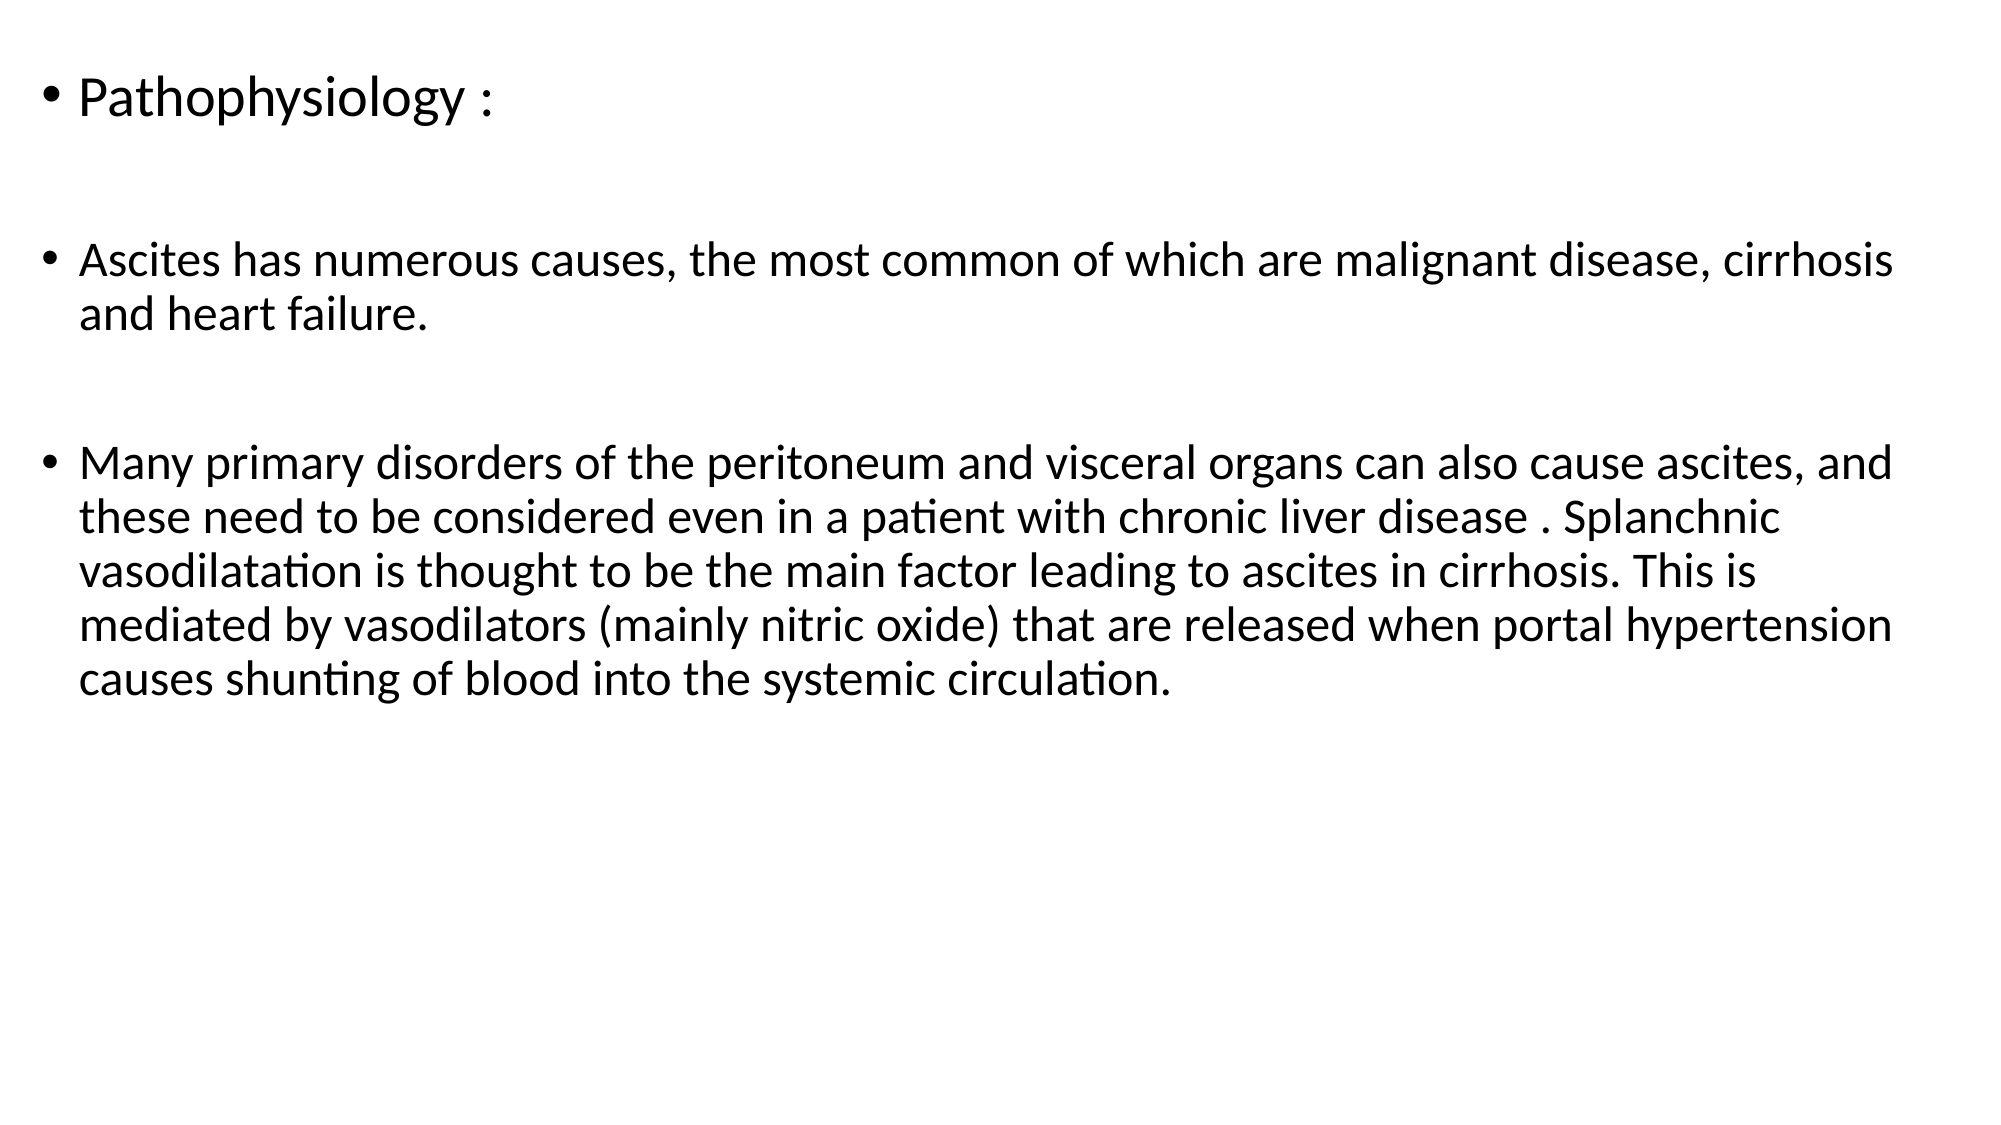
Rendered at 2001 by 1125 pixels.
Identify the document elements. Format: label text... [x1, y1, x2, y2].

list Pathophysiology : Ascites has numerous causes, the most common of which are malignant disease, cirrhosis and heart failure. Many primary disorders of the peritoneum and visceral organs can also cause ascites, and these need to be considered even in a patient with chronic liver disease . Splanchnic vasodilatation is thought to be the main factor leading to ascites in cirrhosis. This is mediated by vasodilators (mainly nitric oxide) that are released when portal hypertension causes shunting of blood into the systemic circulation. [26, 58, 1967, 1080]
